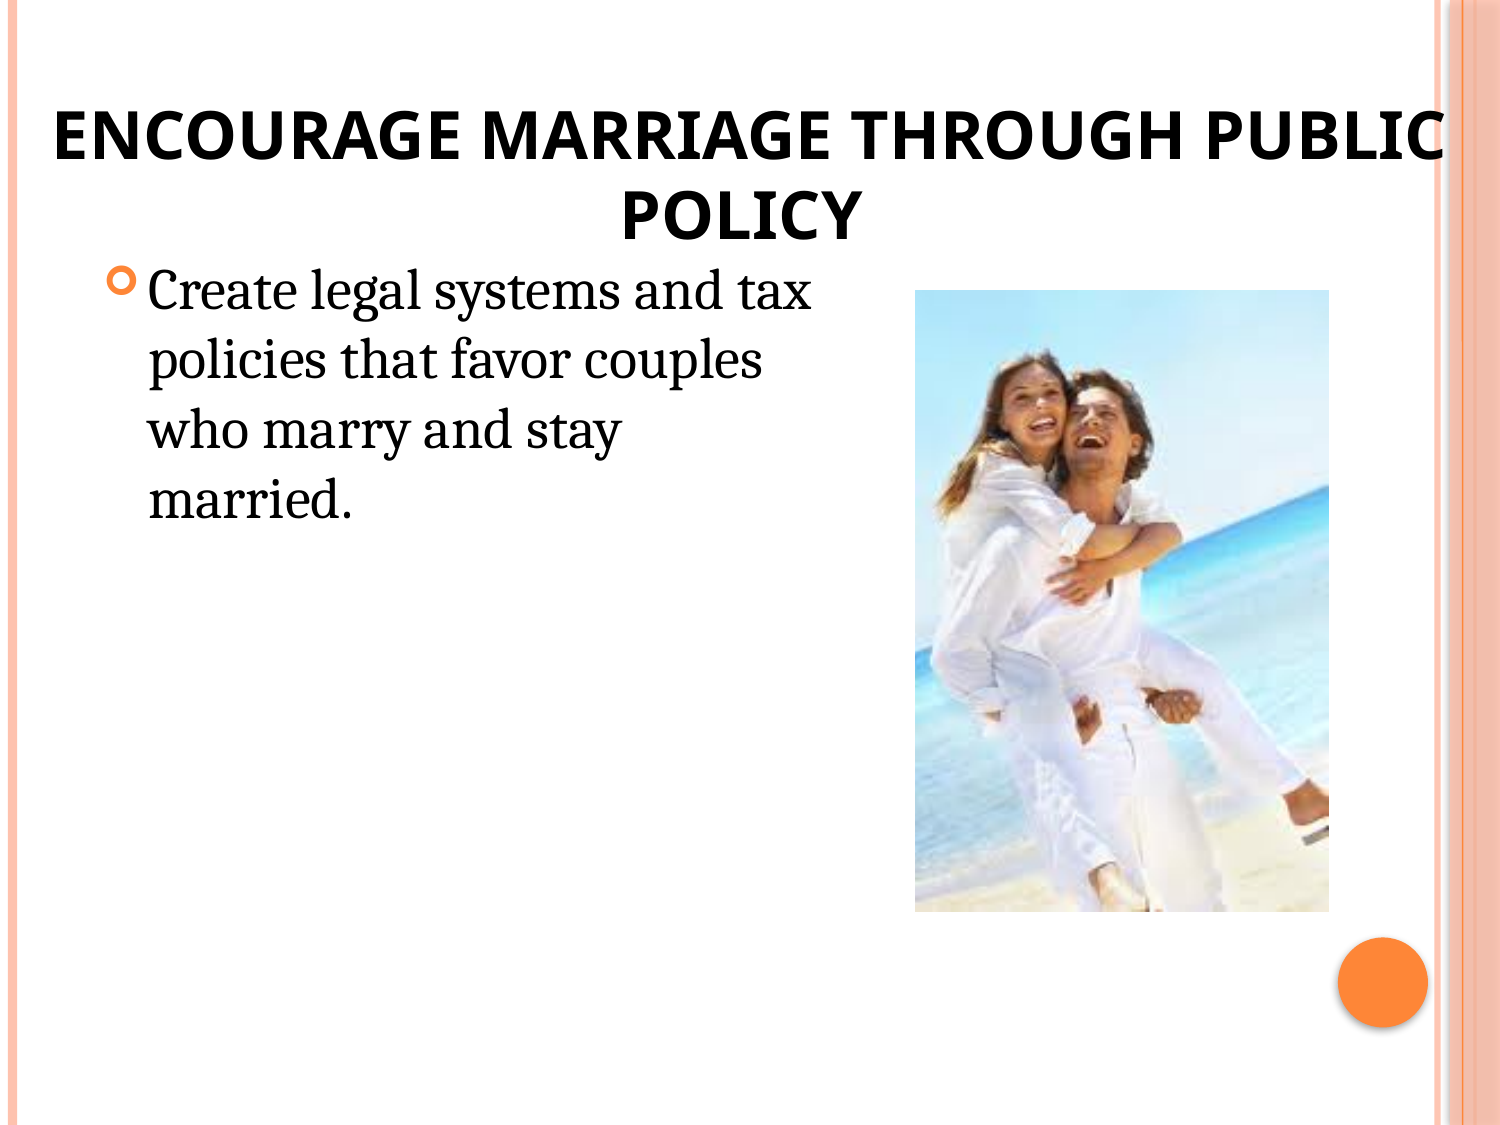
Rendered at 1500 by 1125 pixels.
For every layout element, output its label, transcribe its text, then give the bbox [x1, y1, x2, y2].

title Encourage Marriage through Public Policy [29, 113, 1471, 232]
picture [914, 290, 1330, 913]
list Create legal systems and tax policies that favor couples who marry and stay married. [88, 243, 833, 1039]
